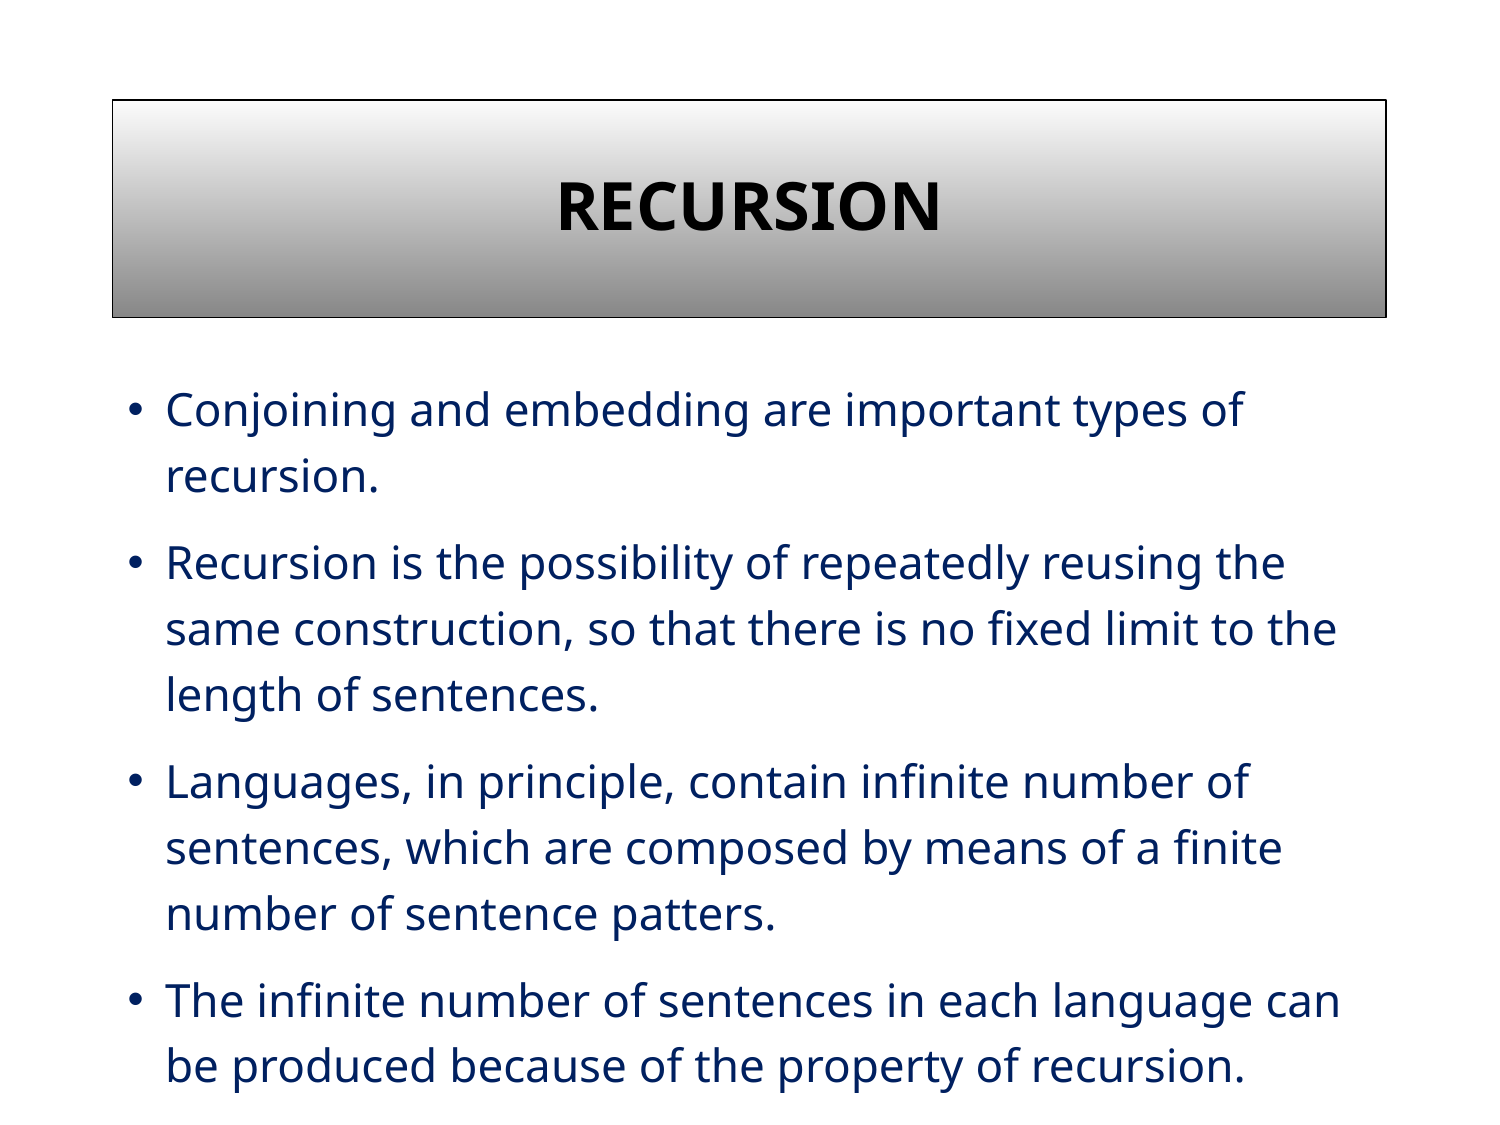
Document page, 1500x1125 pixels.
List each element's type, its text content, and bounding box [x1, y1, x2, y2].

list Conjoining and embedding are important types of recursion. Recursion is the possibility of repeatedly reusing the same construction, so that there is no fixed limit to the length of sentences. Languages, in principle, contain infinite number of sentences, which are composed by means of a finite number of sentence patters. The infinite number of sentences in each language can be produced because of the property of recursion. [112, 362, 1400, 1088]
title Recursion [112, 99, 1387, 318]
